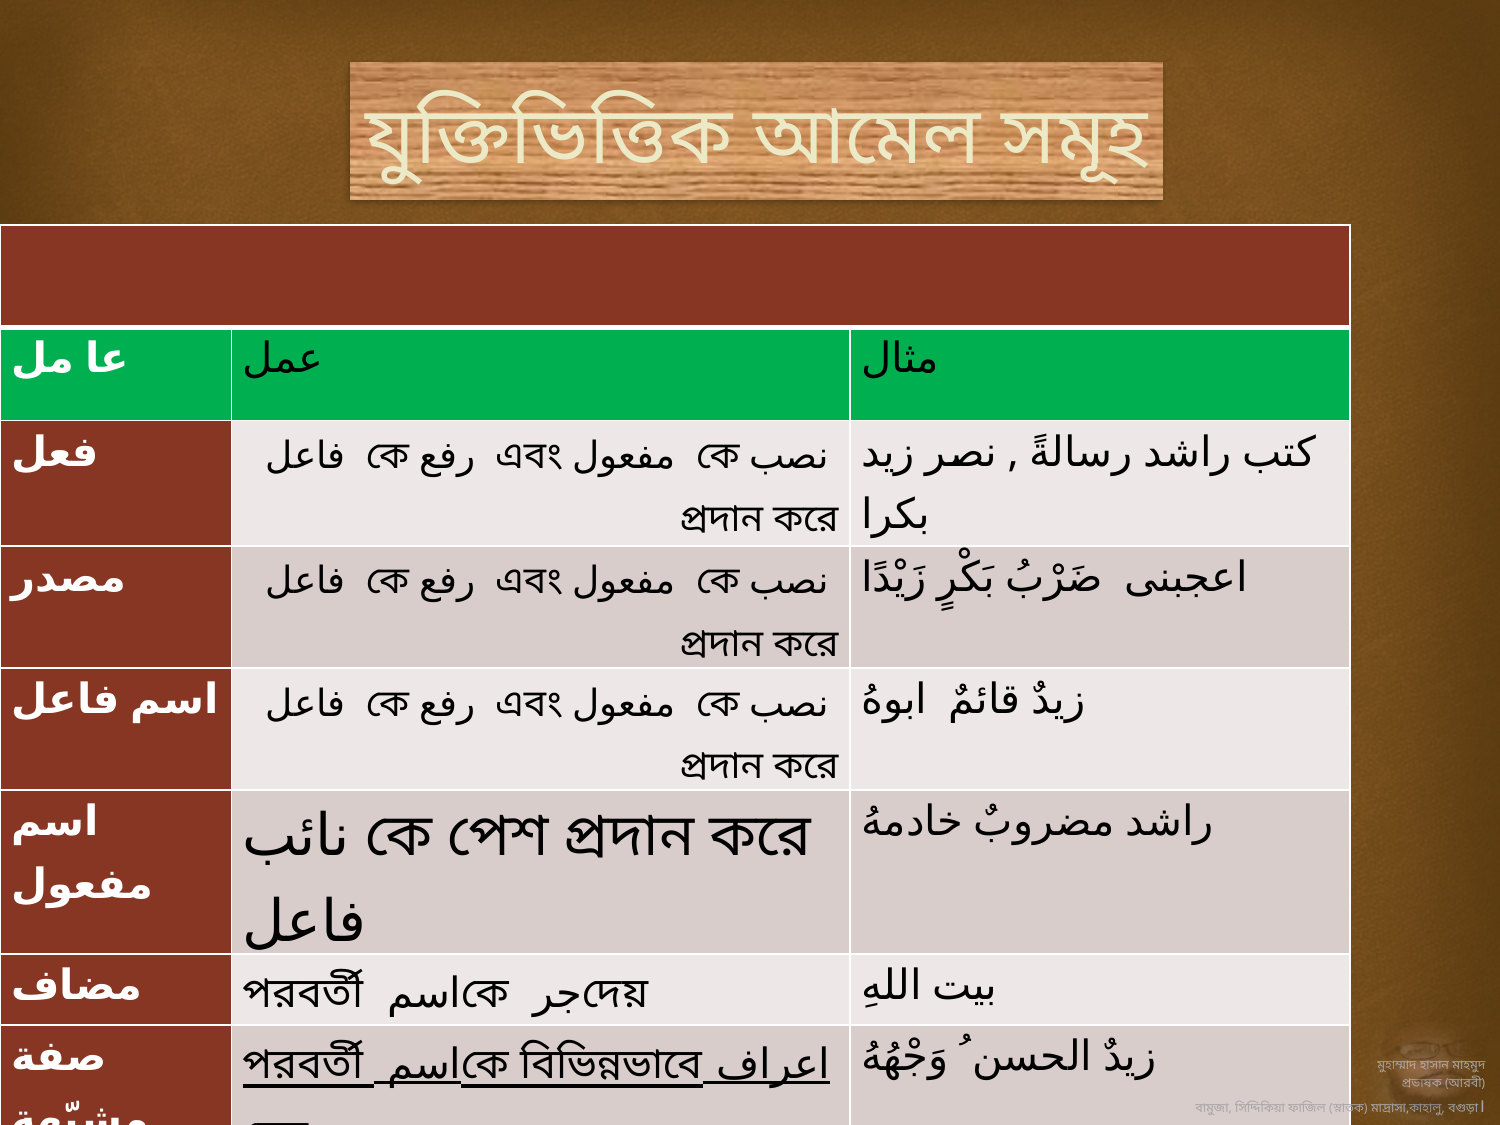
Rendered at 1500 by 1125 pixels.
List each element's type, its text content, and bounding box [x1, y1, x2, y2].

table_cell فاعل কে رفع এবং مفعول কে نصب প্রদান করে [232, 421, 849, 545]
table_cell اسم فاعل [1, 669, 231, 789]
table_cell صفة مشبّهة [1, 1026, 231, 1125]
table_header [1, 226, 1349, 325]
table_cell কে পেশ প্রদান করে نائب فاعل [232, 791, 849, 953]
table_cell مثال [851, 330, 1349, 420]
table_cell مضاف [1, 955, 231, 1024]
table_cell عا مل [1, 330, 231, 420]
table_cell فاعل কে رفع এবং مفعول কে نصب প্রদান করে [232, 547, 849, 667]
table_cell كتب راشد رسالةً , نصر زيد بكرا [851, 421, 1349, 545]
table_cell عمل [232, 330, 849, 420]
table_cell مصدر [1, 547, 231, 667]
table_cell زيدٌ قائمٌ ابوهُ [851, 669, 1349, 789]
table_cell পরবর্তী اسمকে বিভিন্নভাবে اعراف দেয় [232, 1026, 849, 1125]
table_cell بيت اللهِ [851, 955, 1349, 1024]
table_cell اسم مفعول [1, 791, 231, 953]
table_cell পরবর্তী اسمকে جرদেয় [232, 955, 849, 1024]
table_cell فعل [1, 421, 231, 545]
table_cell اعجبنى ضَرْبُ بَكْرٍ زَيْدًا [851, 547, 1349, 667]
table_cell زيدٌ الحسن ُ وَجْهُهُ [851, 1026, 1318, 1125]
picture [1324, 988, 1500, 1125]
table_cell فاعل কে رفع এবং مفعول কে نصب প্রদান করে [232, 669, 849, 789]
title যুক্তিভিত্তিক আমেল সমূহ [350, 62, 1163, 200]
text_box মুহাম্মাদ হাসান মাহমুদ প্রভাষক (আরবী) বামুজা, সিদ্দিকিয়া ফাজিল (স্নাতক) মাদ্রাসা,কাহালু, বগুড়া। [1162, 1049, 1318, 1125]
table_cell راشد مضروبٌ خادمهُ [851, 791, 1349, 953]
